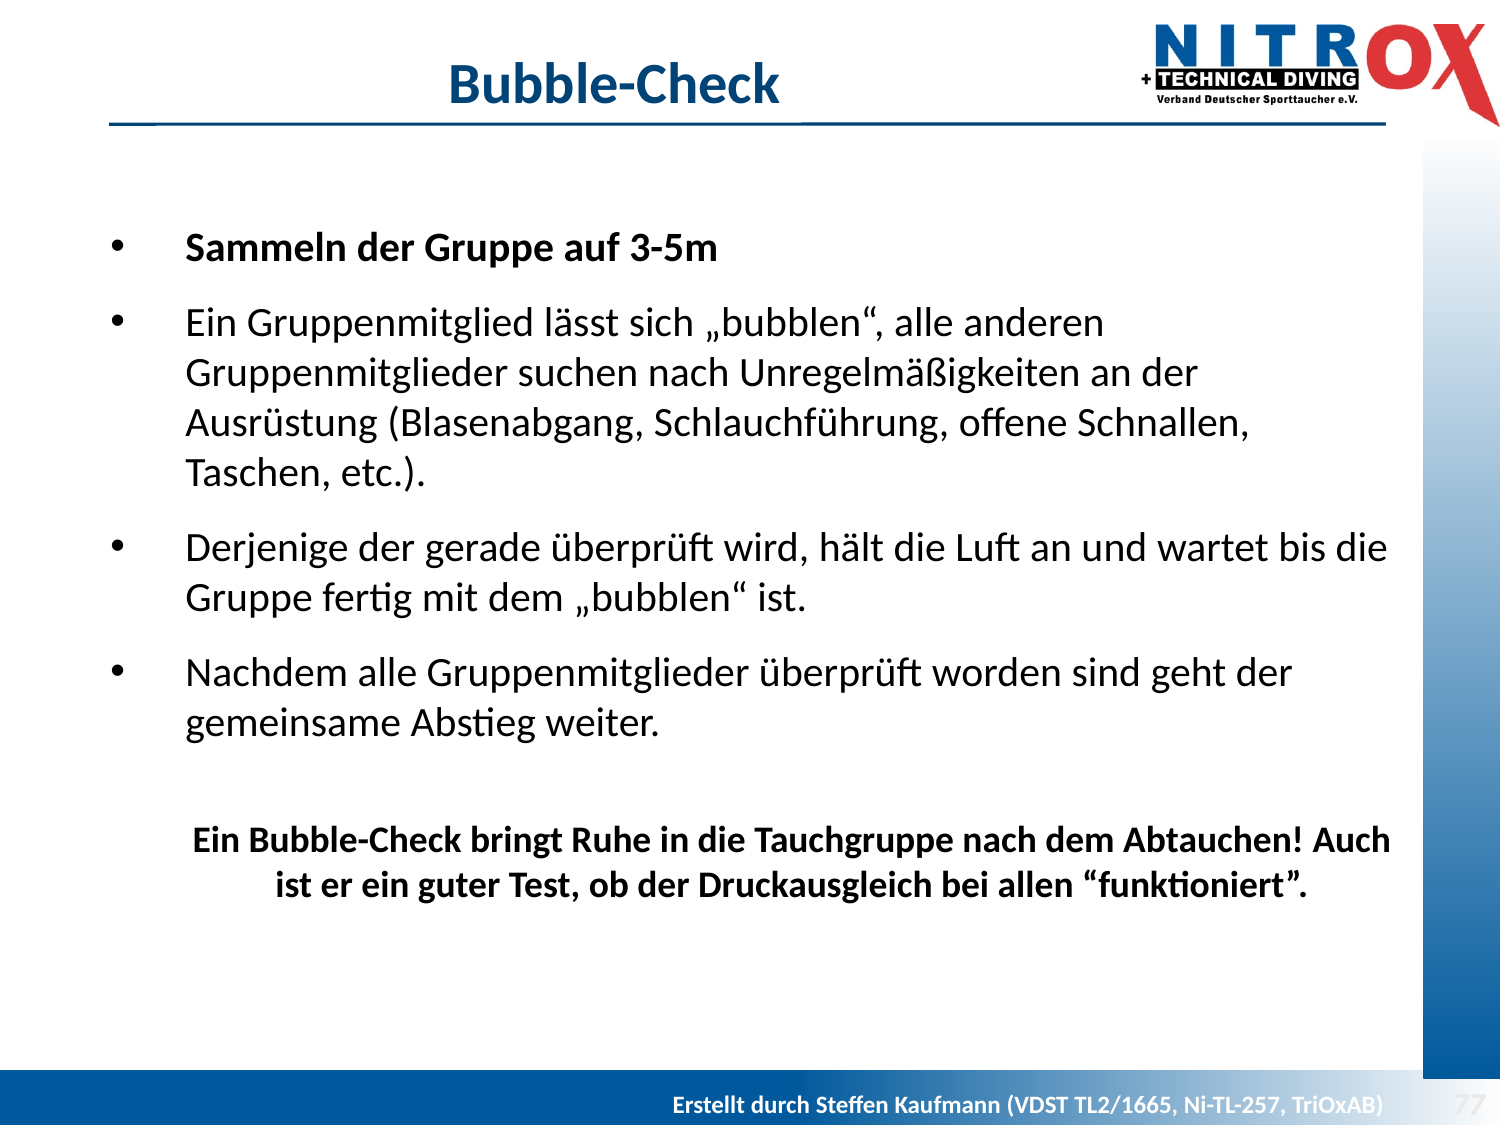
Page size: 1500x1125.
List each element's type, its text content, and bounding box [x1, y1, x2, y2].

list Sammeln der Gruppe auf 3-5m Ein Gruppenmitglied lässt sich „bubblen“, alle anderen Gruppenmitglieder suchen nach Unregelmäßigkeiten an der Ausrüstung (Blasenabgang, Schlauchführung, offene Schnallen, Taschen, etc.). Derjenige der gerade überprüft wird, hält die Luft an und wartet bis die Gruppe fertig mit dem „bubblen“ ist. Nachdem alle Gruppenmitglieder überprüft worden sind geht der gemeinsame Abstieg weiter. Ein Bubble-Check bringt Ruhe in die Tauchgruppe nach dem Abtauchen! Auch ist er ein guter Test, ob der Druckausgleich bei allen “funktioniert”. [74, 219, 1400, 1005]
picture [1140, 24, 1500, 127]
title Bubble-Check [88, 25, 1141, 219]
